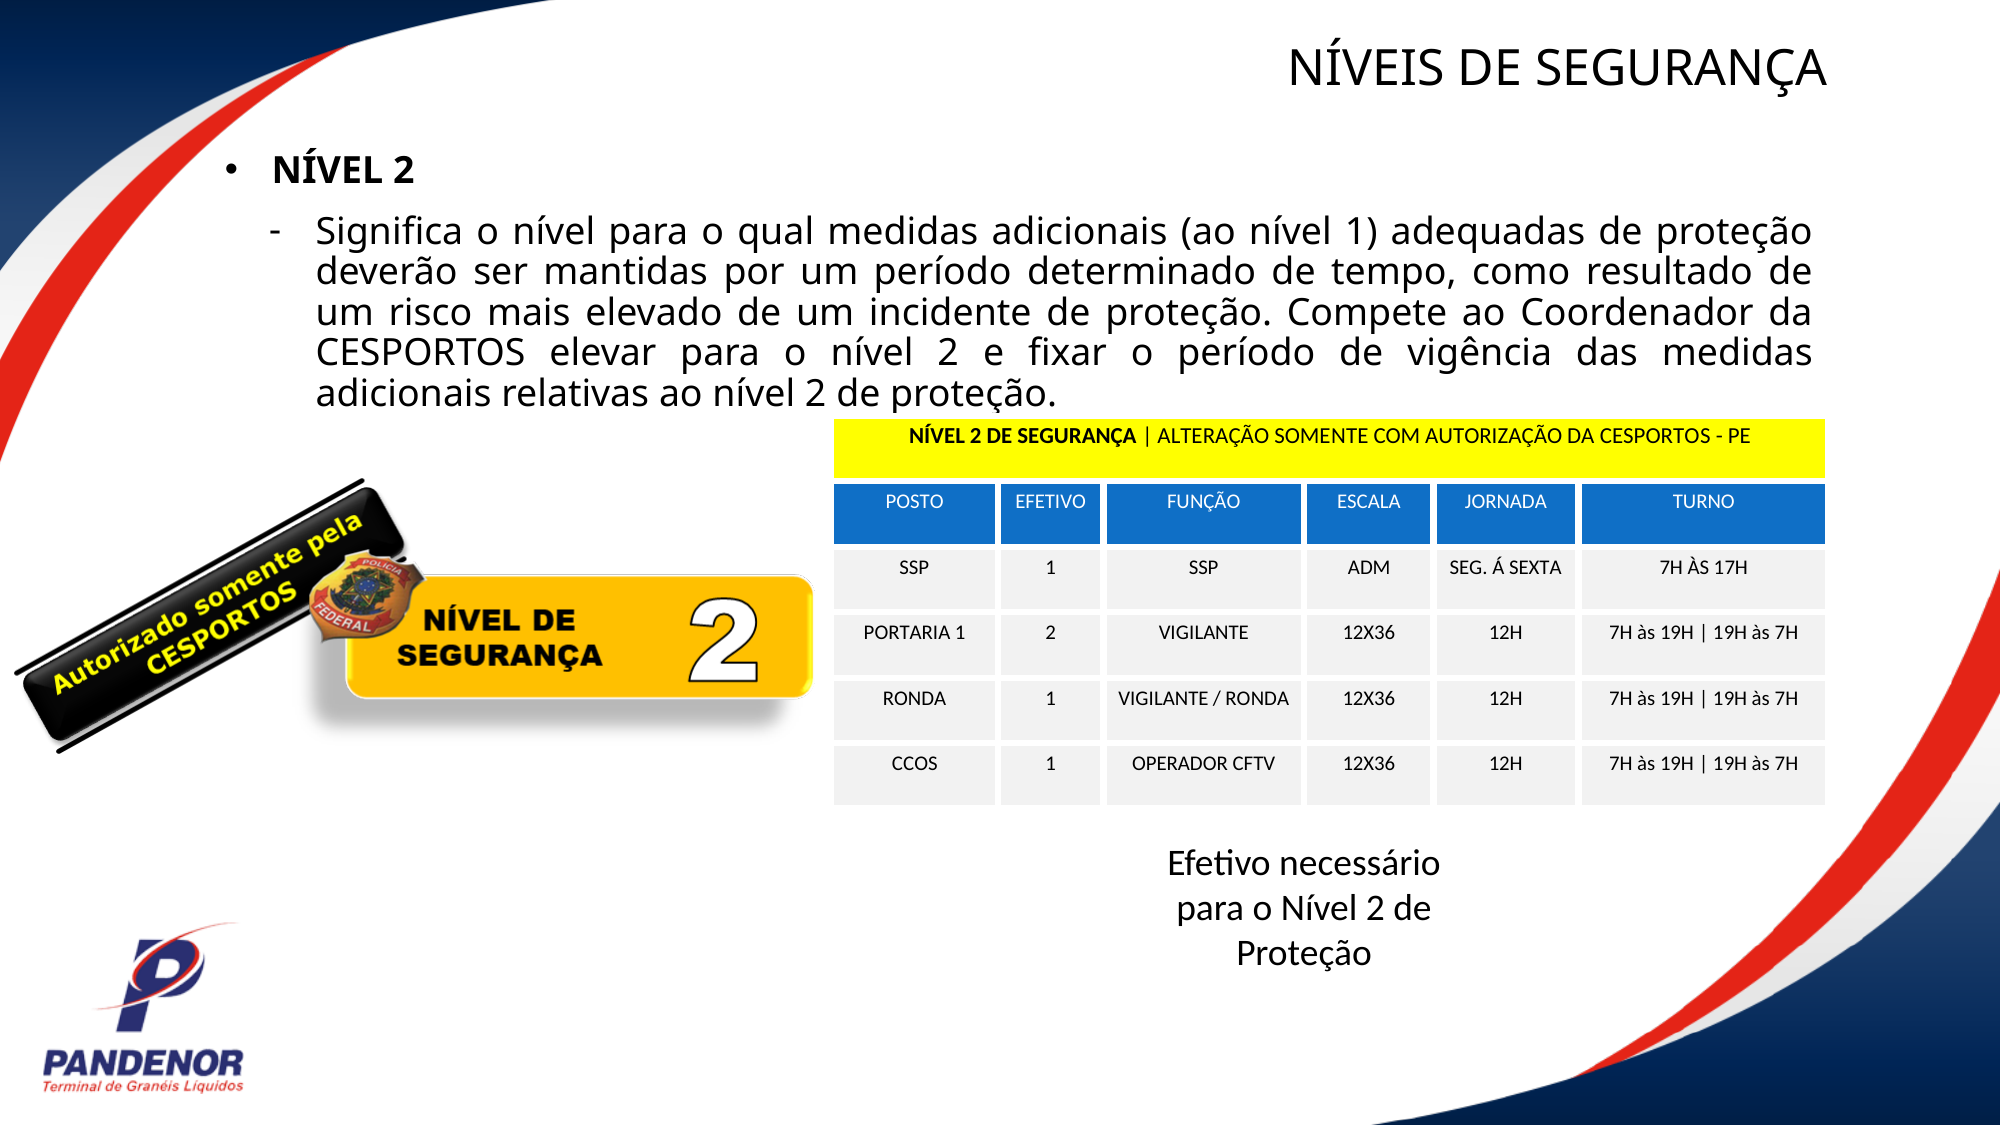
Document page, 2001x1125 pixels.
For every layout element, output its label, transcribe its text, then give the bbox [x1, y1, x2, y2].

picture [0, 0, 2000, 1125]
title NÍVEIS DE SEGURANÇA [1272, 25, 1980, 105]
picture [42, 921, 247, 1094]
subtitle NÍVEL 2 Significa o nível para o qual medidas adicionais (ao nível 1) adequadas de proteção deverão ser mantidas por um período determinado de tempo, como resultado de um risco mais elevado de um incidente de proteção. Compete ao Coordenador da CESPORTOS elevar para o nível 2 e fixar o período de vigência das medidas adicionais relativas ao nível 2 de proteção. [983, 143, 1830, 390]
